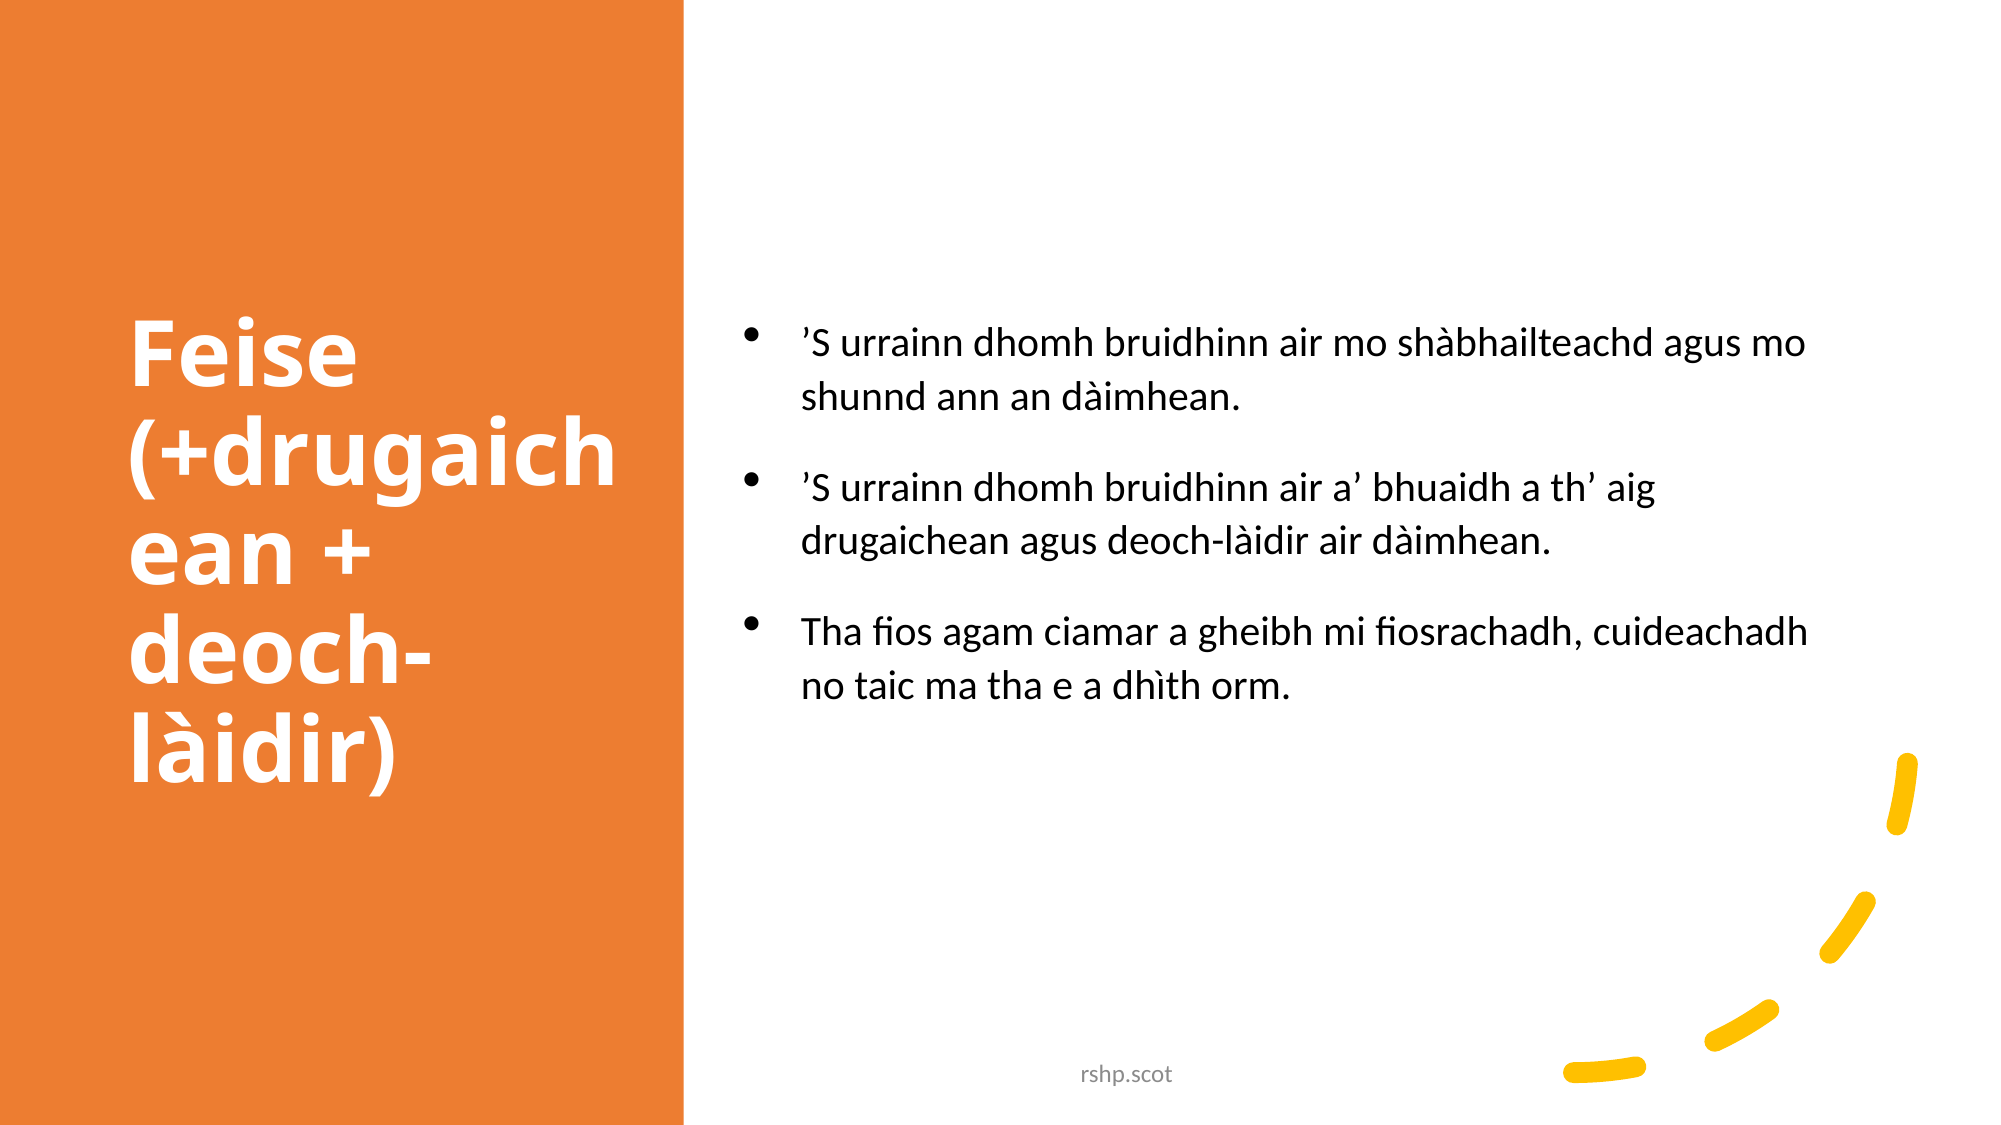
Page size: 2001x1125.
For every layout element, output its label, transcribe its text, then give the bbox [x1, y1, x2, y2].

text_box [0, 0, 685, 1125]
title Feise (+drugaichean + deoch-làidir) [112, 97, 684, 1014]
text_box [1863, 737, 1909, 907]
text_box [685, 0, 2000, 1125]
footer rshp.scot [729, 1042, 1524, 1103]
text_box [1572, 1014, 1764, 1074]
subtitle ’S urrainn dhomh bruidhinn air mo shàbhailteachd agus mo shunnd ann an dàimhean. ’S urrainn dhomh bruidhinn air a’ bhuaidh a th’ aig drugaichean agus deoch-làidir air dàimhean. Tha fios agam ciamar a gheibh mi fiosrachadh, cuideachadh no taic ma tha e a dhìth orm. [729, 97, 1863, 1014]
